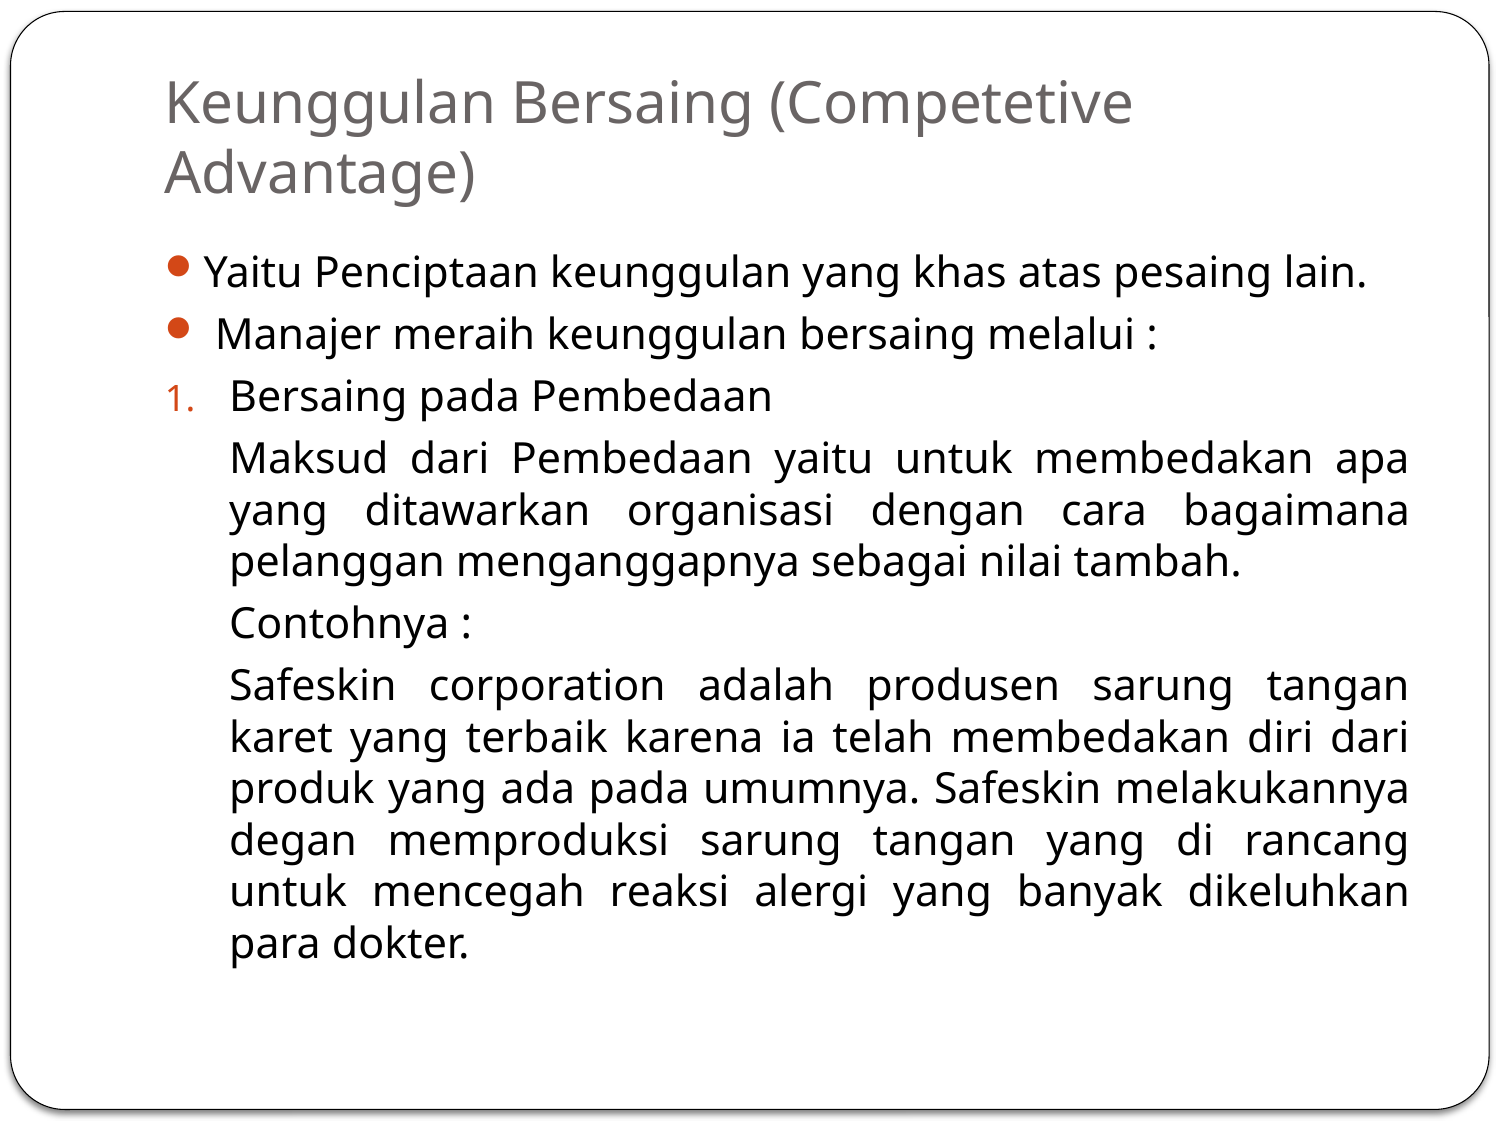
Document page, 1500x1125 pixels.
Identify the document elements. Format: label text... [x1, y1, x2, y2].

title Keunggulan Bersaing (Competetive Advantage) [150, 45, 1425, 233]
list Yaitu Penciptaan keunggulan yang khas atas pesaing lain. Manajer meraih keunggulan bersaing melalui : Bersaing pada Pembedaan Maksud dari Pembedaan yaitu untuk membedakan apa yang ditawarkan organisasi dengan cara bagaimana pelanggan menganggapnya sebagai nilai tambah. Contohnya : Safeskin corporation adalah produsen sarung tangan karet yang terbaik karena ia telah membedakan diri dari produk yang ada pada umumnya. Safeskin melakukannya degan memproduksi sarung tangan yang di rancang untuk mencegah reaksi alergi yang banyak dikeluhkan para dokter. [150, 237, 1425, 988]
